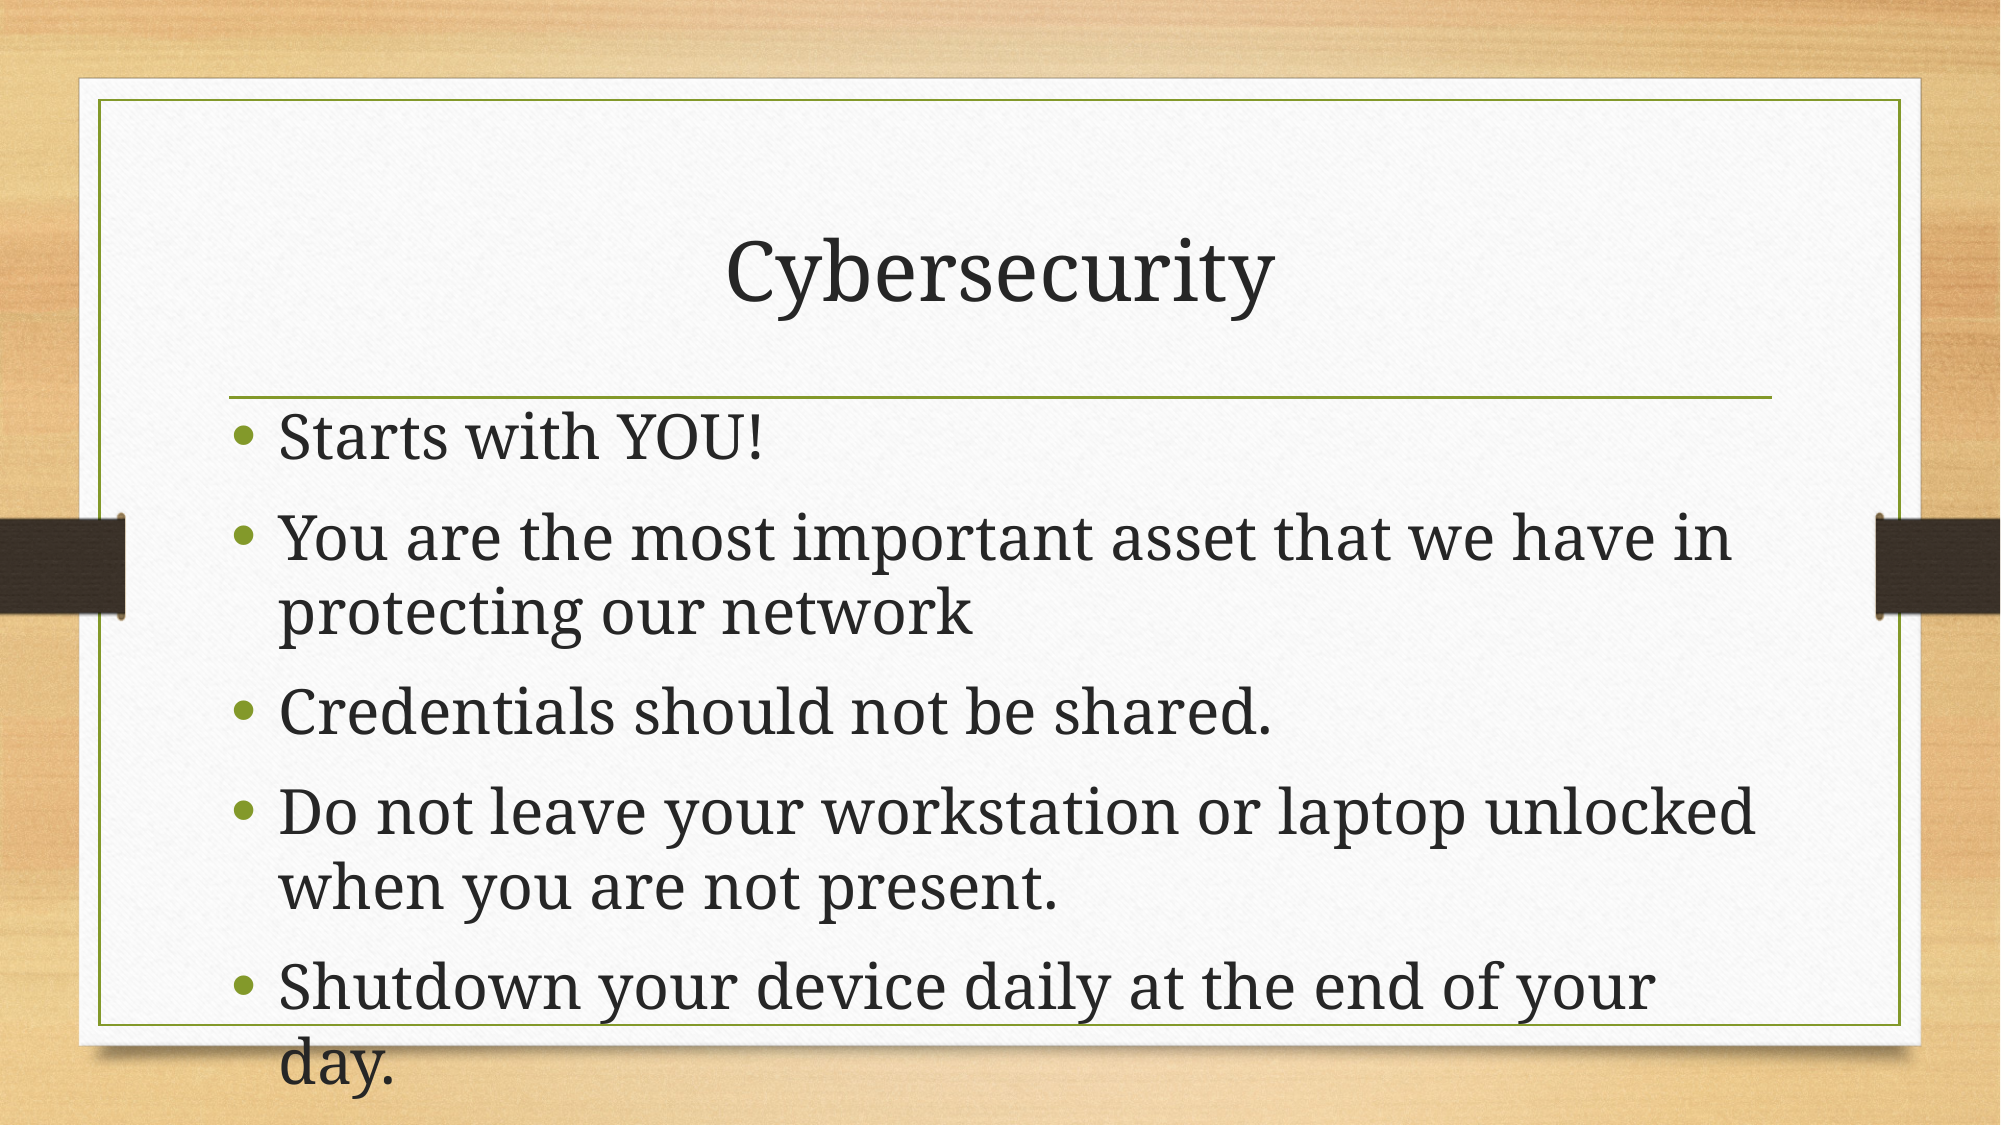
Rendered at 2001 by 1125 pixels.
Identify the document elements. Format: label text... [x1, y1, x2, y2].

picture [0, 0, 2001, 1125]
title Cybersecurity [212, 161, 1788, 375]
list Starts with YOU! You are the most important asset that we have in protecting our network Credentials should not be shared. Do not leave your workstation or laptop unlocked when you are not present. Shutdown your device daily at the end of your day. [216, 389, 1792, 935]
